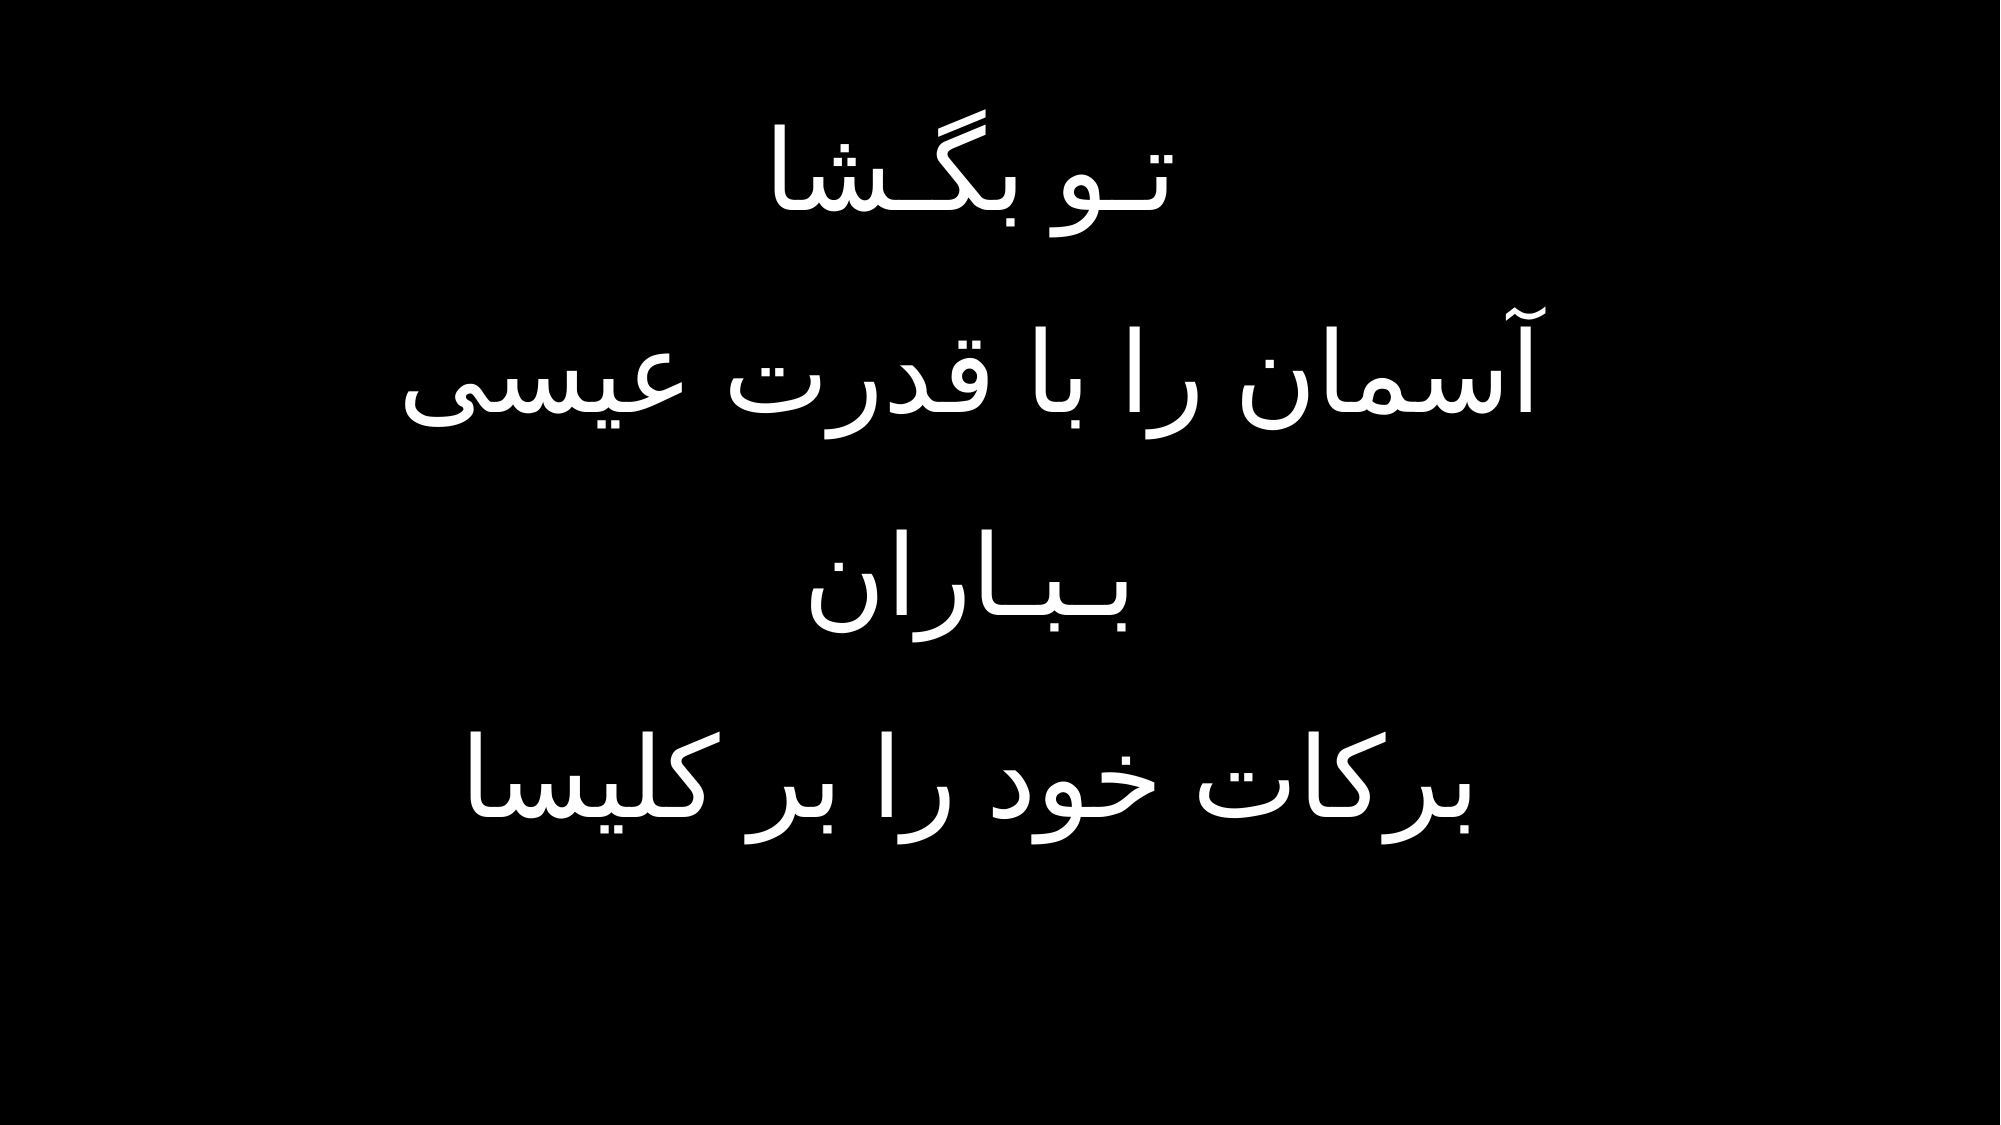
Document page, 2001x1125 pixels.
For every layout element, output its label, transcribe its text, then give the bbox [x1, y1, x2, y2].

text_box تـو بگـشا آسمان را با قدرت عیسی بـبـاران برکات خود را بر کلیسا [0, 0, 2000, 848]
